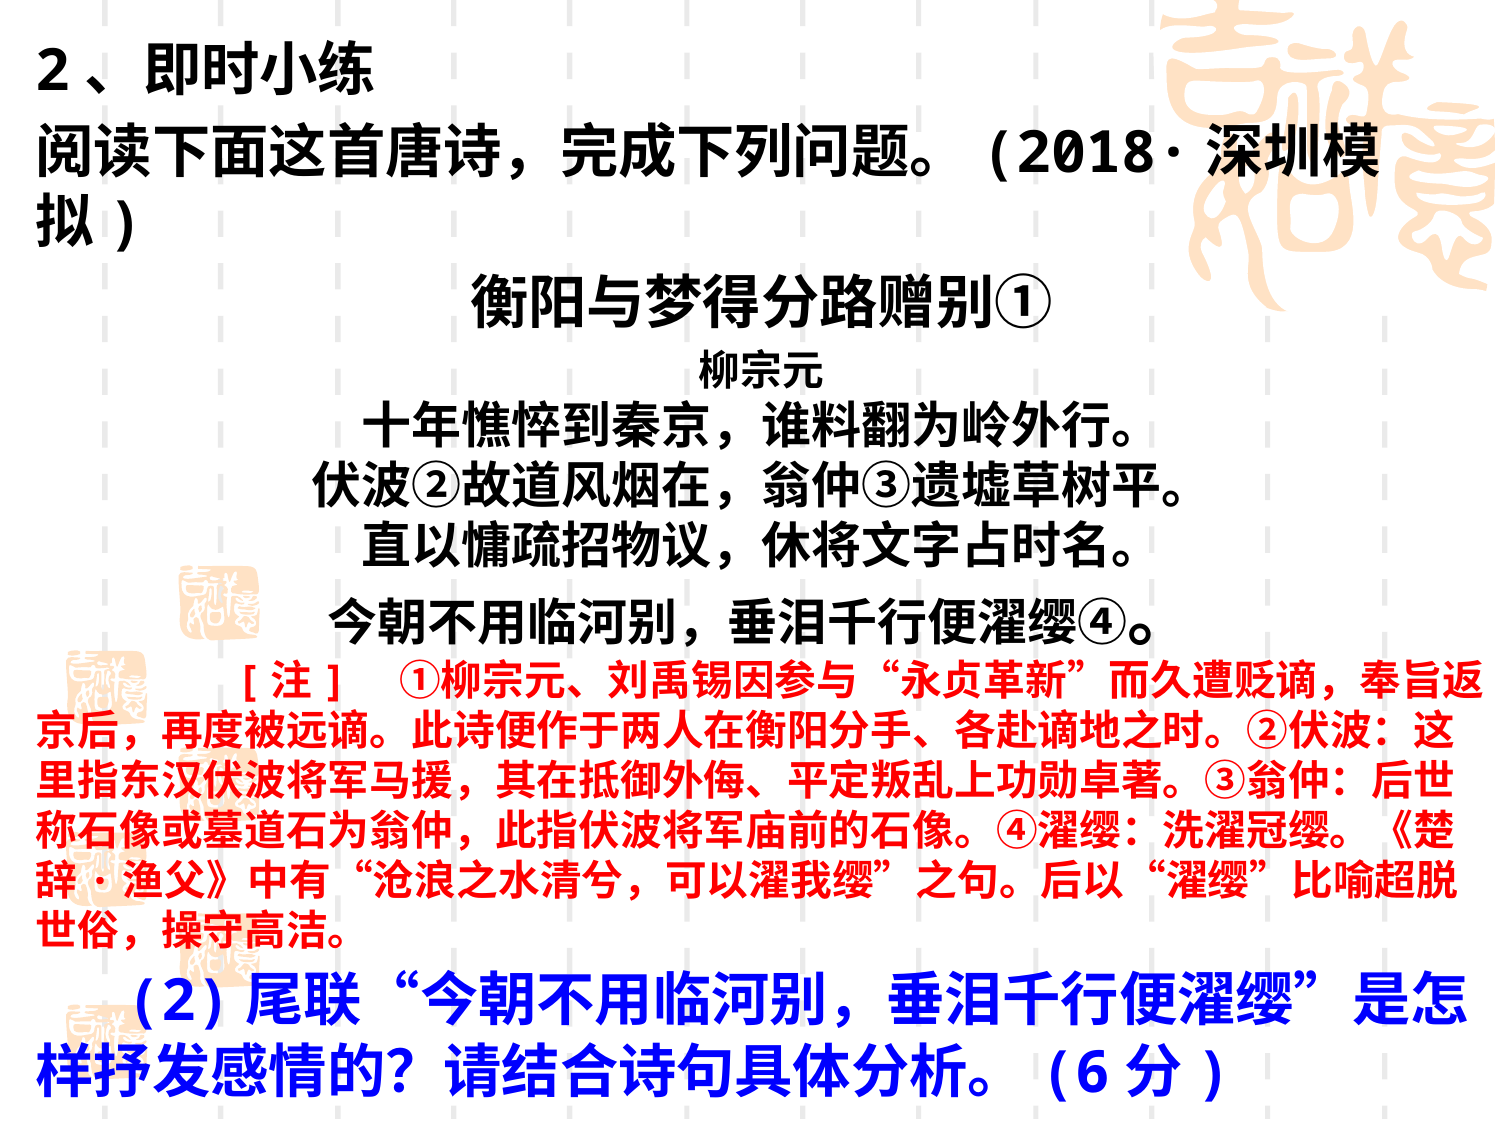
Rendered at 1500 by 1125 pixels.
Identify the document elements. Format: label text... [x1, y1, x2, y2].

list 2、即时小练 阅读下面这首唐诗，完成下列问题。(2018·深圳模拟) 衡阳与梦得分路赠别① 柳宗元 十年憔悴到秦京，谁料翻为岭外行。 伏波②故道风烟在，翁仲③遗墟草树平。 直以慵疏招物议，休将文字占时名。 今朝不用临河别，垂泪千行便濯缨④。 [注] ①柳宗元、刘禹锡因参与“永贞革新”而久遭贬谪，奉旨返京后，再度被远谪。此诗便作于两人在衡阳分手、各赴谪地之时。②伏波：这里指东汉伏波将军马援，其在抵御外侮、平定叛乱上功勋卓著。③翁仲：后世称石像或墓道石为翁仲，此指伏波将军庙前的石像。④濯缨：洗濯冠缨。《楚辞·渔父》中有“沧浪之水清兮，可以濯我缨”之句。后以“濯缨”比喻超脱世俗，操守高洁。 (2)尾联“今朝不用临河别，垂泪千行便濯缨”是怎样抒发感情的？请结合诗句具体分析。(6分) [20, 24, 1500, 1118]
